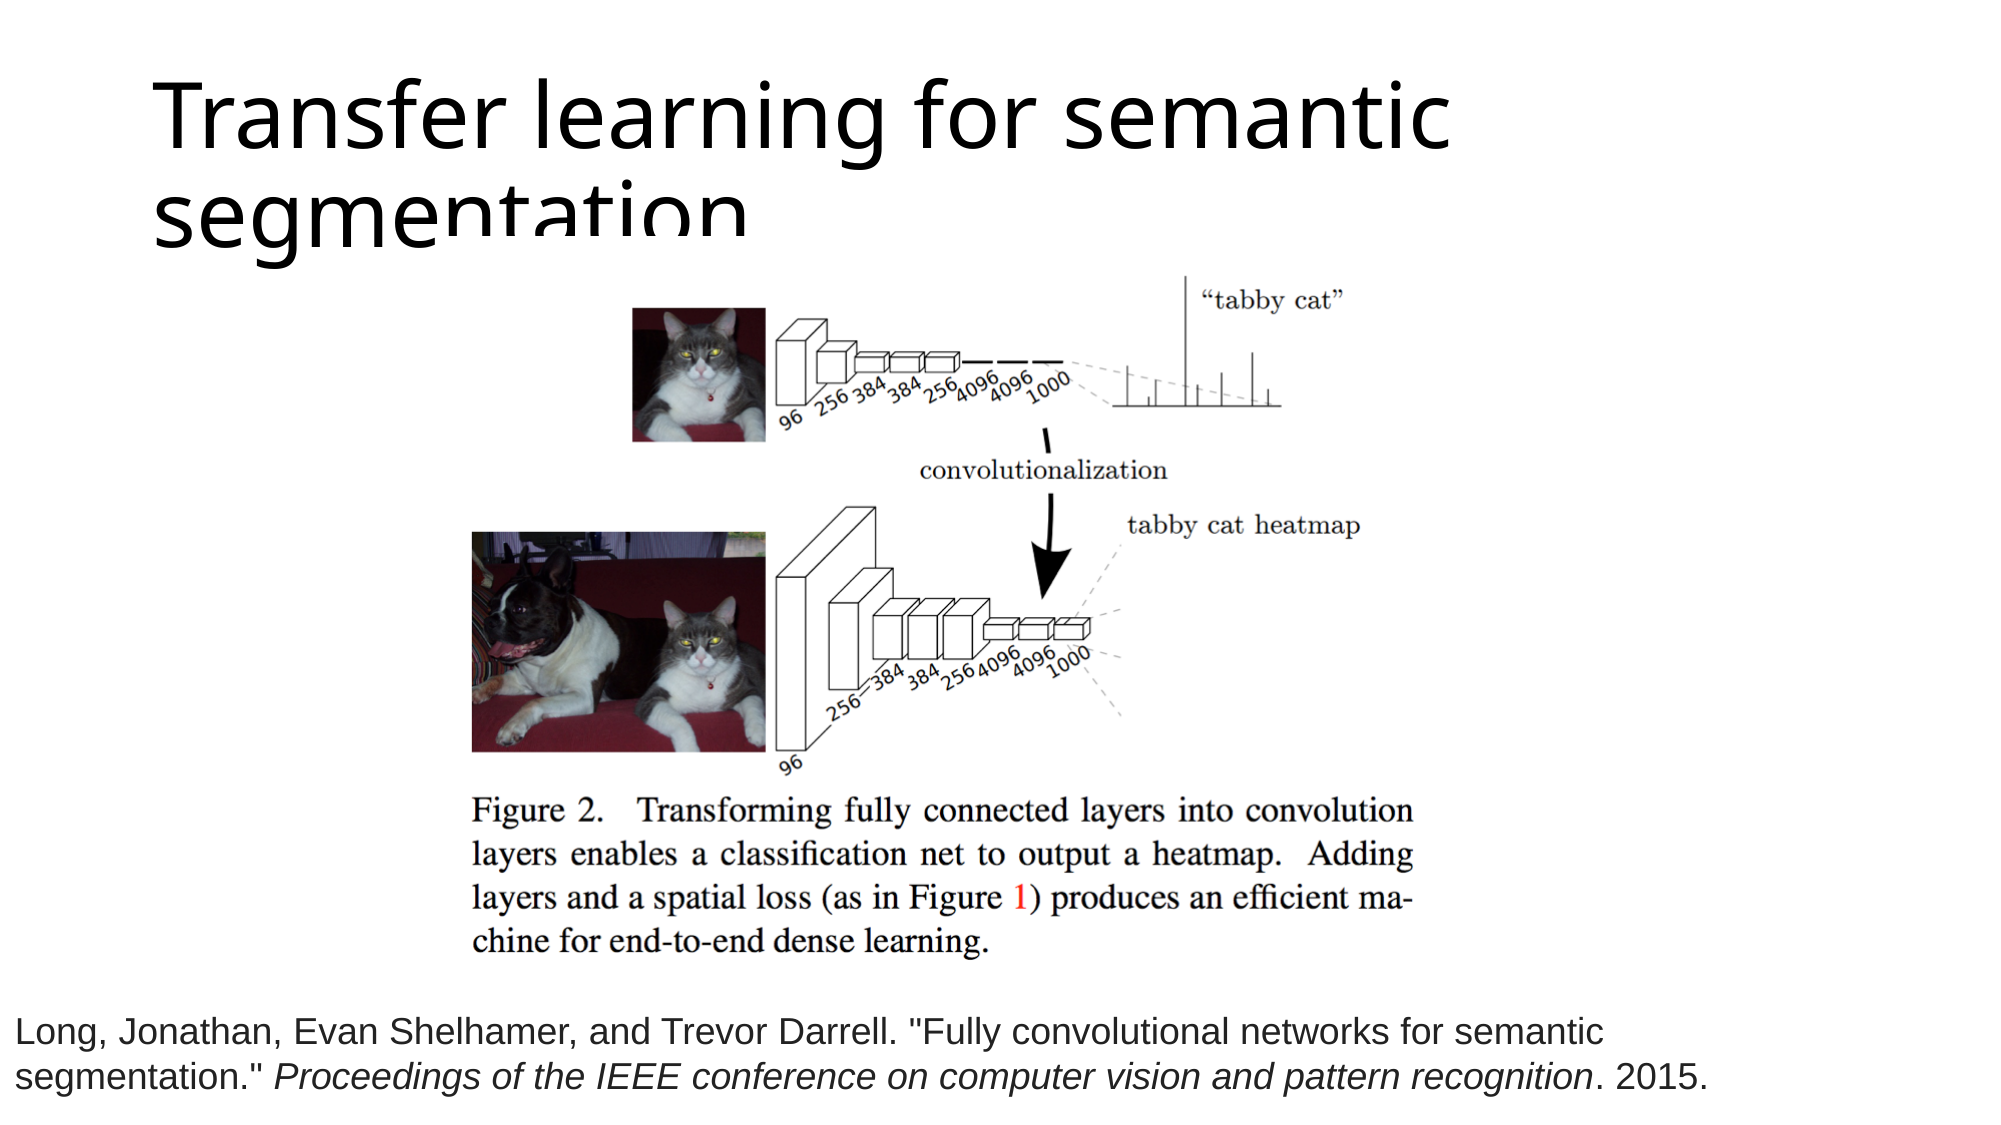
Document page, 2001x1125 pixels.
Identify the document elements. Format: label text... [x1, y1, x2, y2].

title Transfer learning for semantic segmentation [137, 59, 1863, 278]
picture [441, 236, 1437, 971]
text_box Long, Jonathan, Evan Shelhamer, and Trevor Darrell. "Fully convolutional networks for semantic segmentation." Proceedings of the IEEE conference on computer vision and pattern recognition. 2015. [0, 1000, 2000, 1105]
